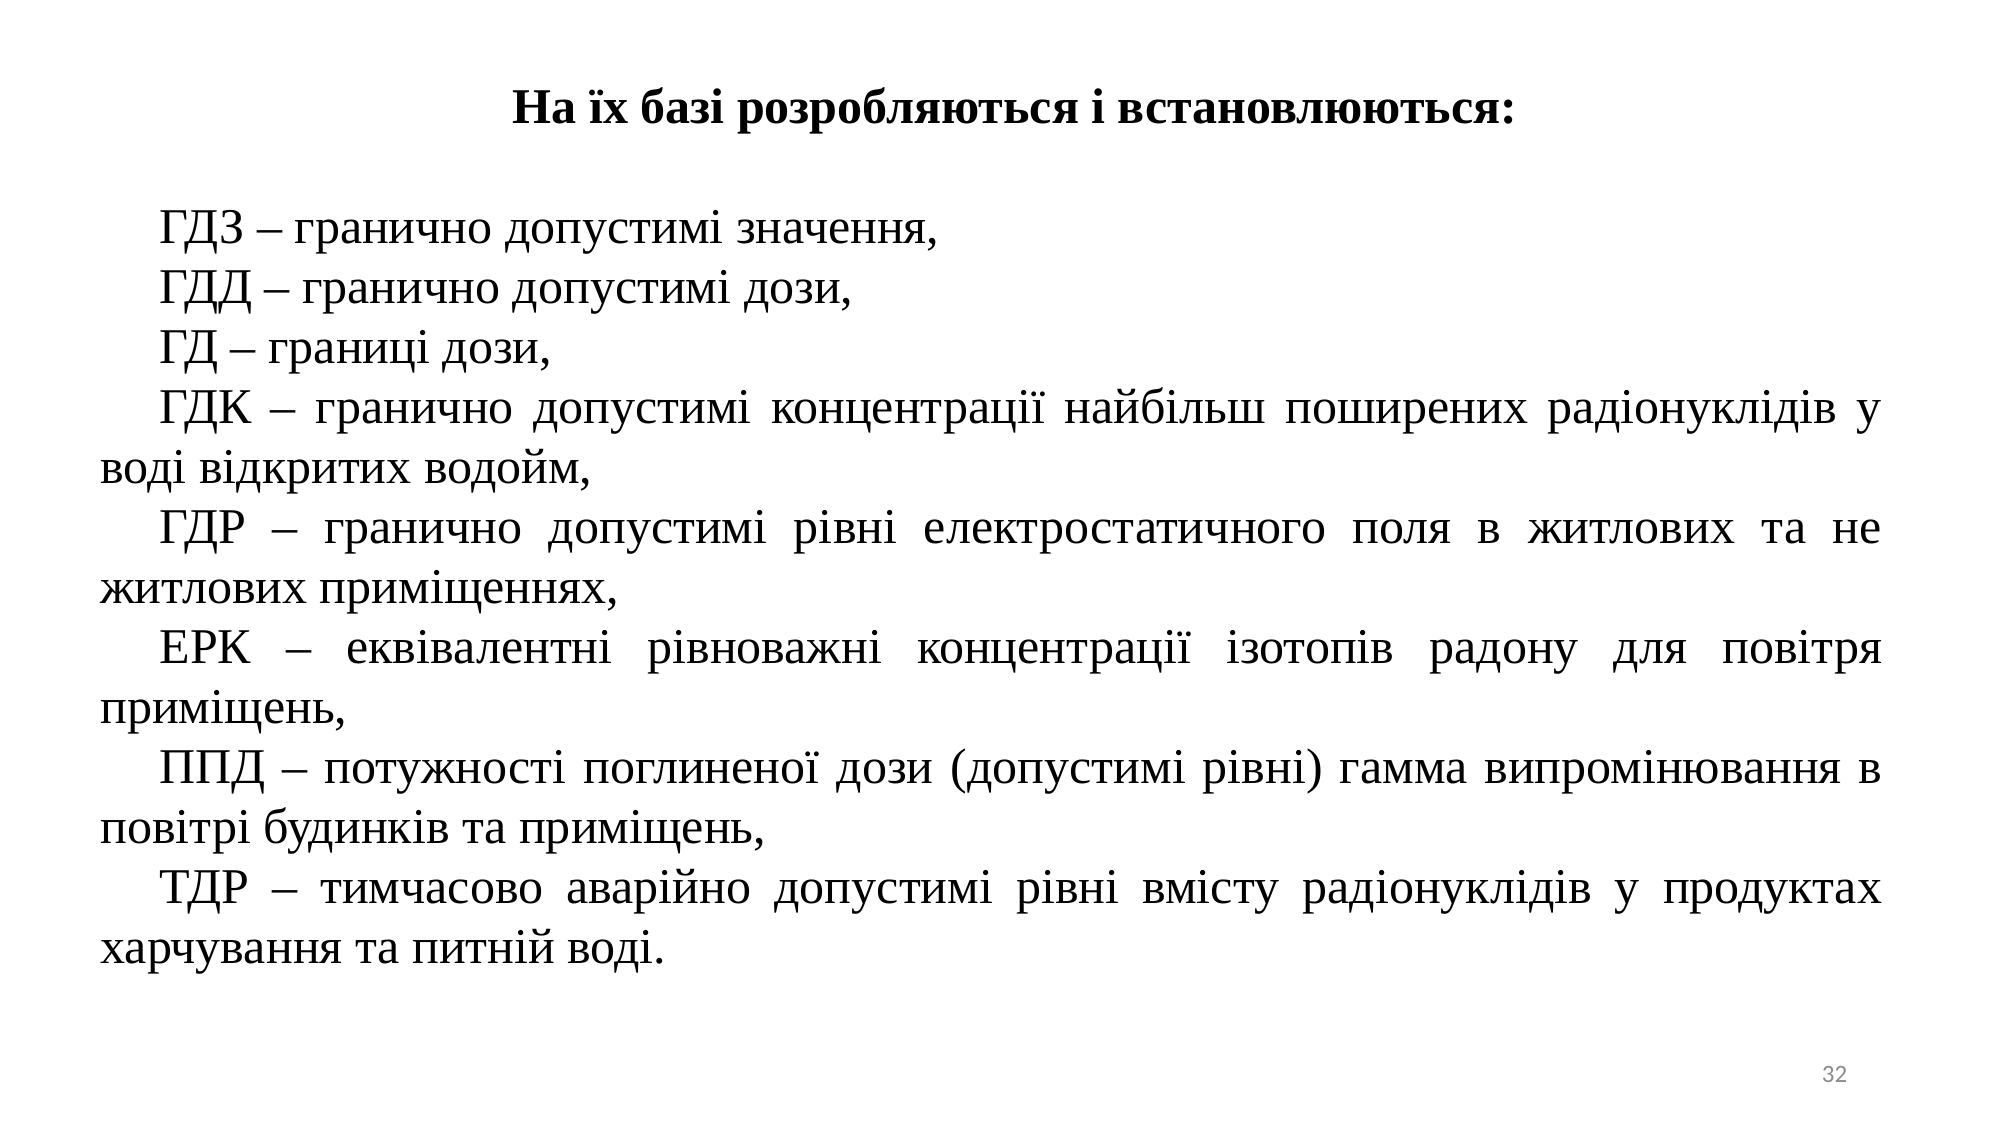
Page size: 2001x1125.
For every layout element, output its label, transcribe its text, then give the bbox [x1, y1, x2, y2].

list На їх базі розробляються і встановлюються: ГДЗ – гранично допустимі значення, ГДД – гранично допустимі дози, ГД – границі дози, ГДК – гранично допустимі концентрації найбільш поширених радіонуклідів у воді відкритих водойм, ГДР – гранично допустимі рівні електростатичного поля в житлових та не житлових приміщеннях, ЕРК – еквівалентні рівноважні концентрації ізотопів радону для повітря приміщень, ППД – потужності поглиненої дози (допустимі рівні) гамма випромінювання в повітрі будинків та приміщень, ТДР – тимчасово аварійно допустимі рівні вмісту радіонуклідів у продуктах харчування та питній воді. [85, 65, 1899, 1014]
slide_number 32 [1412, 1042, 1863, 1103]
